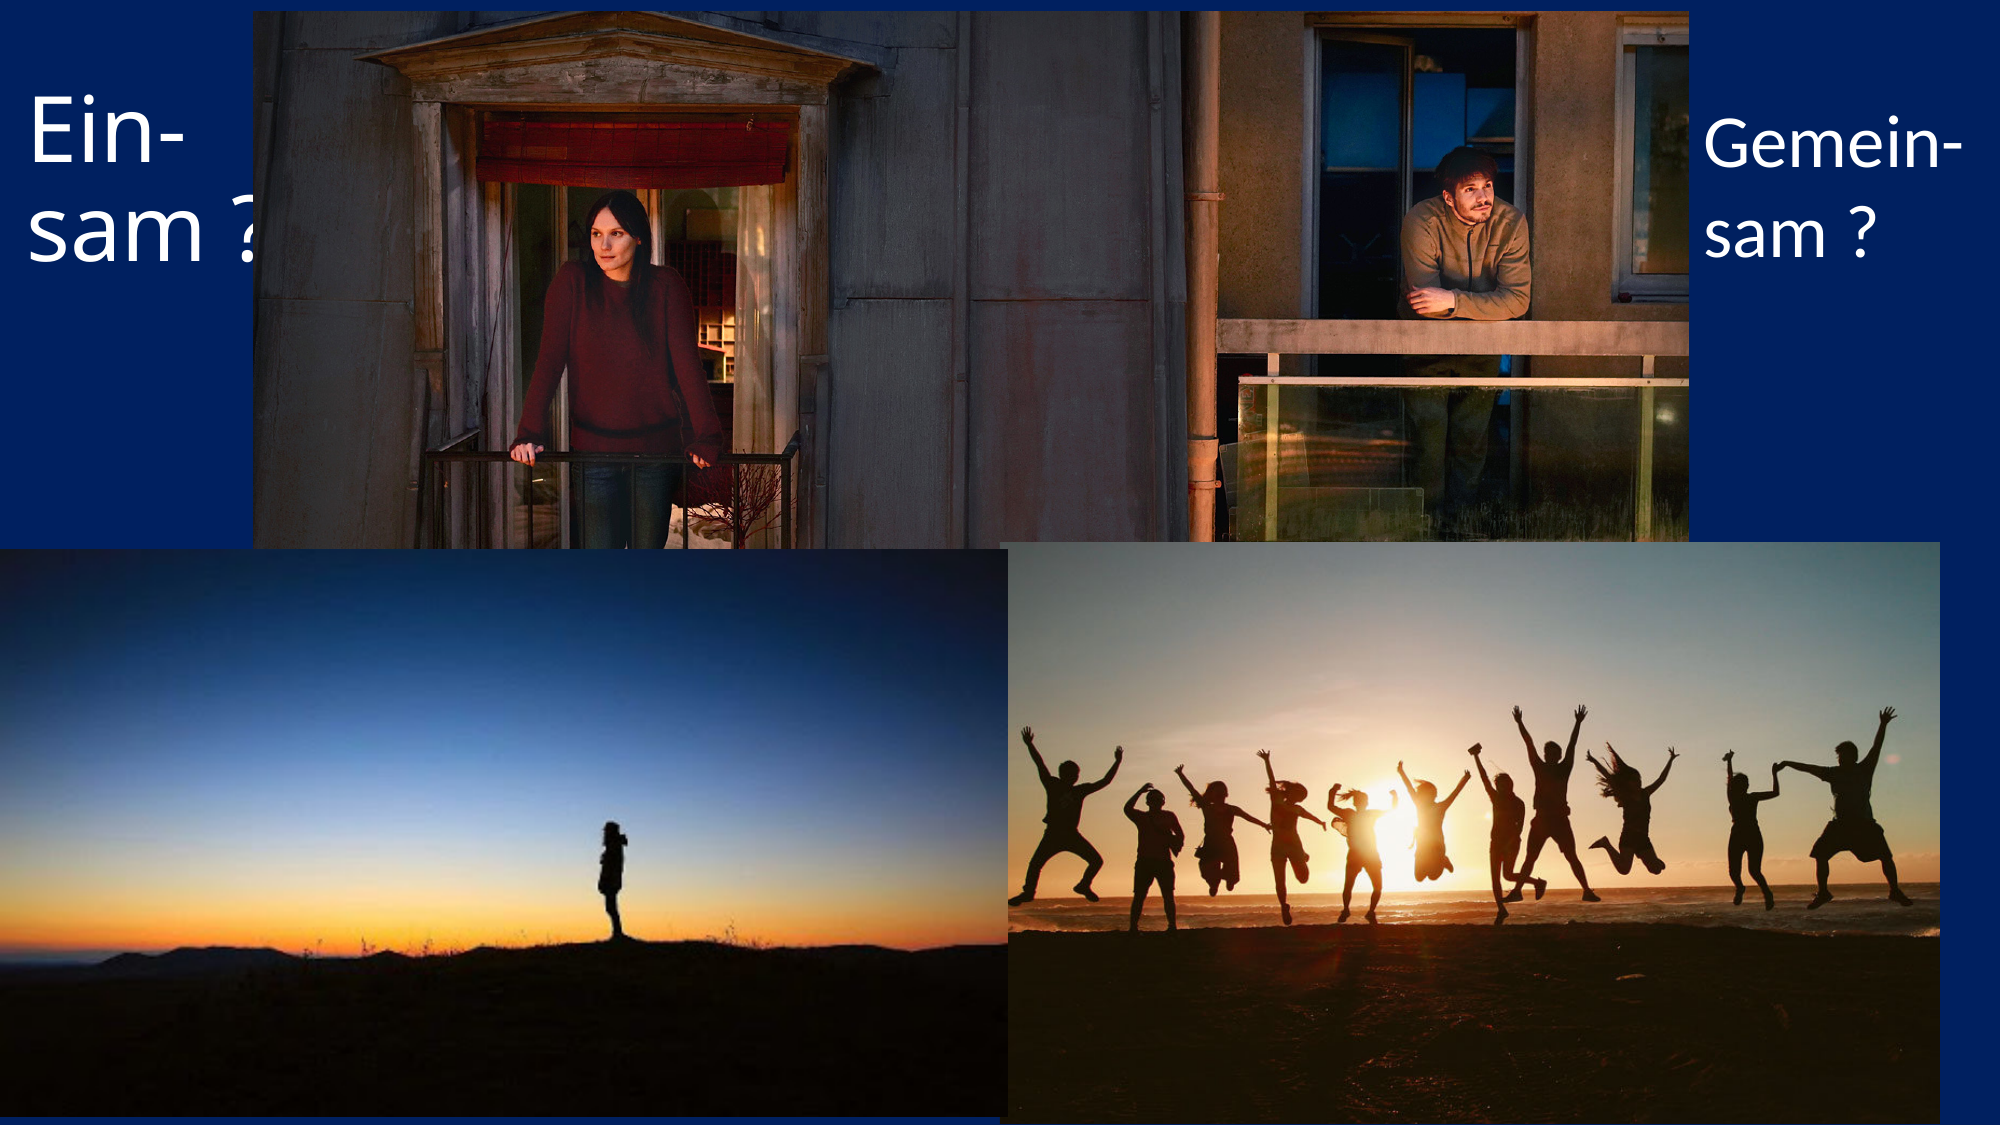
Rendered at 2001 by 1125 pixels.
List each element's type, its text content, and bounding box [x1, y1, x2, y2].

text_box Gemein- sam ? [1689, 84, 2000, 280]
picture [0, 11, 1940, 1124]
title Ein-sam ? [11, 51, 253, 313]
